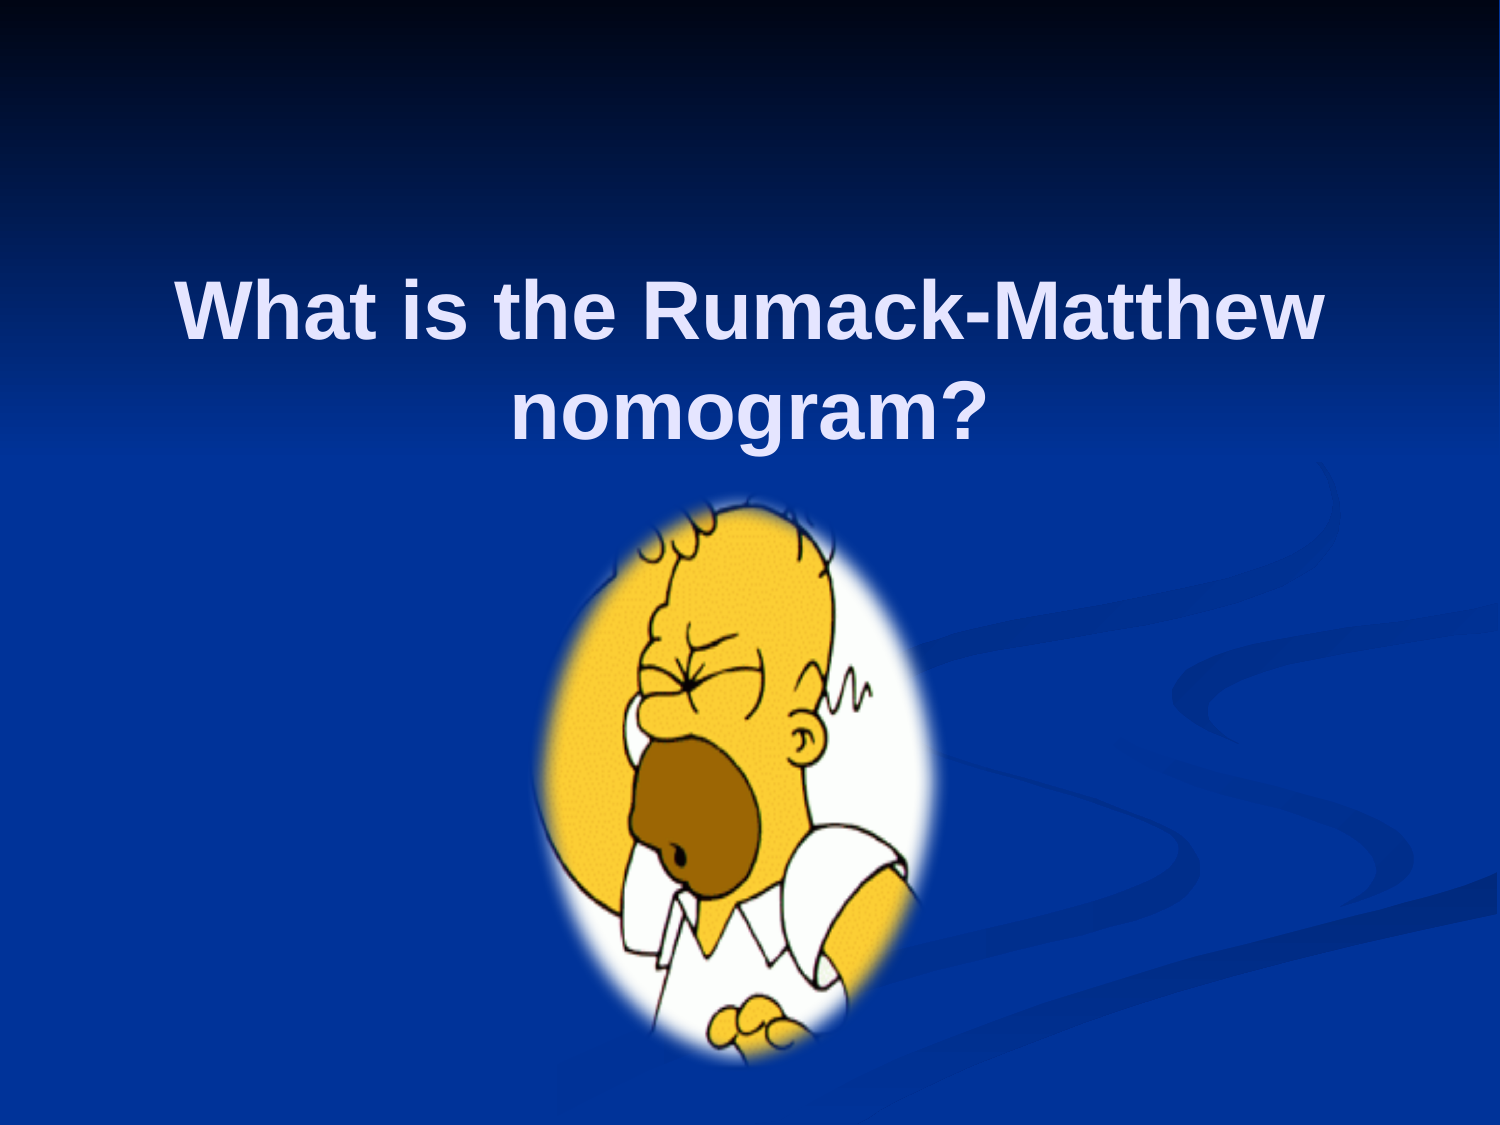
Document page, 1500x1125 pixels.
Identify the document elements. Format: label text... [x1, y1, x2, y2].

picture [524, 487, 951, 1076]
title What is the Rumack-Matthew nomogram? [74, 262, 1426, 451]
